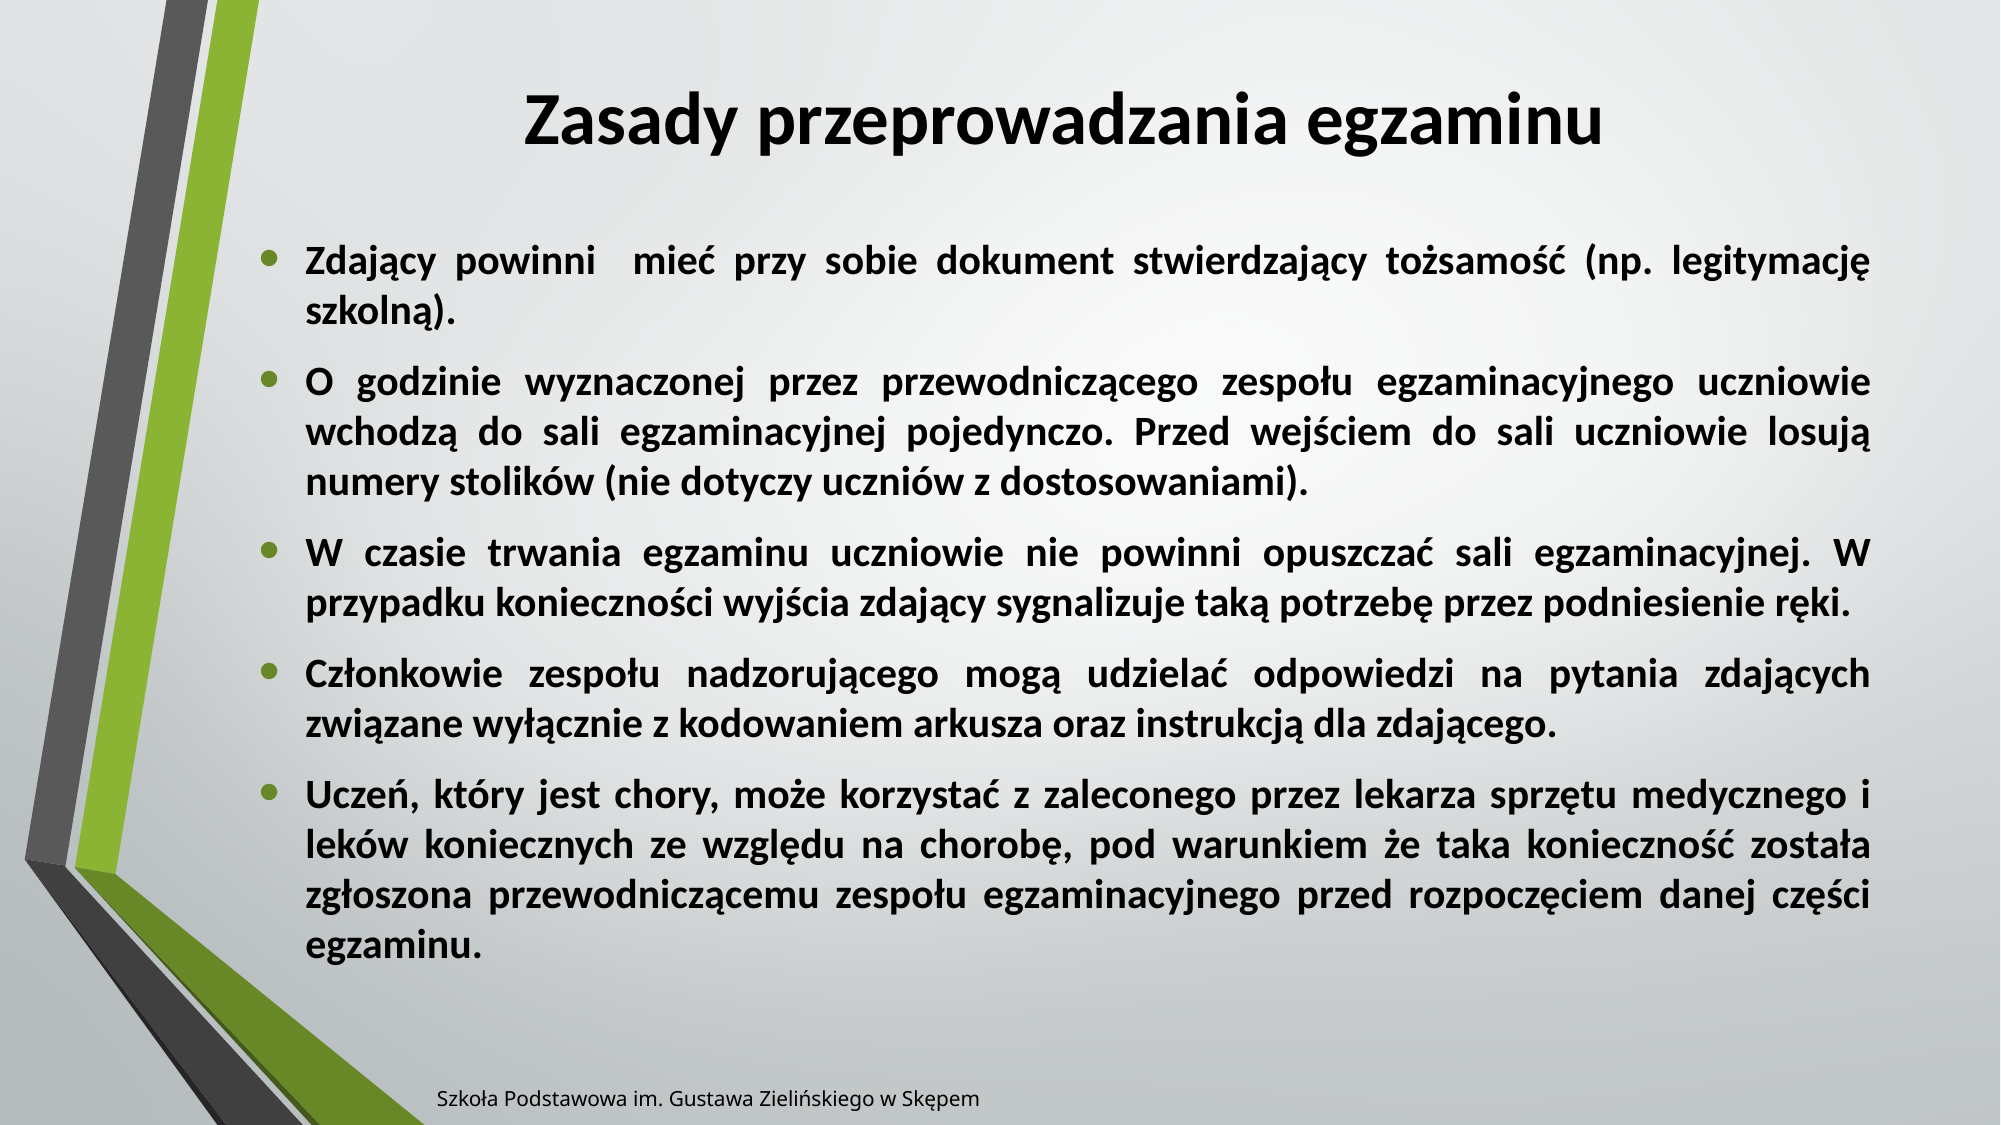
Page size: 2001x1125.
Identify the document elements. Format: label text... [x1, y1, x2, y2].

title Zasady przeprowadzania egzaminu [243, 0, 1887, 198]
list Zdający powinni mieć przy sobie dokument stwierdzający tożsamość (np. legitymację szkolną). O godzinie wyznaczonej przez przewodniczącego zespołu egzaminacyjnego uczniowie wchodzą do sali egzaminacyjnej pojedynczo. Przed wejściem do sali uczniowie losują numery stolików (nie dotyczy uczniów z dostosowaniami). W czasie trwania egzaminu uczniowie nie powinni opuszczać sali egzaminacyjnej. W przypadku konieczności wyjścia zdający sygnalizuje taką potrzebę przez podniesienie ręki. Członkowie zespołu nadzorującego mogą udzielać odpowiedzi na pytania zdających związane wyłącznie z kodowaniem arkusza oraz instrukcją dla zdającego. Uczeń, który jest chory, może korzystać z zaleconego przez lekarza sprzętu medycznego i leków koniecznych ze względu na chorobę, pod warunkiem że taka konieczność została zgłoszona przewodniczącemu zespołu egzaminacyjnego przed rozpoczęciem danej części egzaminu. [243, 198, 1887, 1002]
footer Szkoła Podstawowa im. Gustawa Zielińskiego w Skępem [421, 1070, 1584, 1125]
